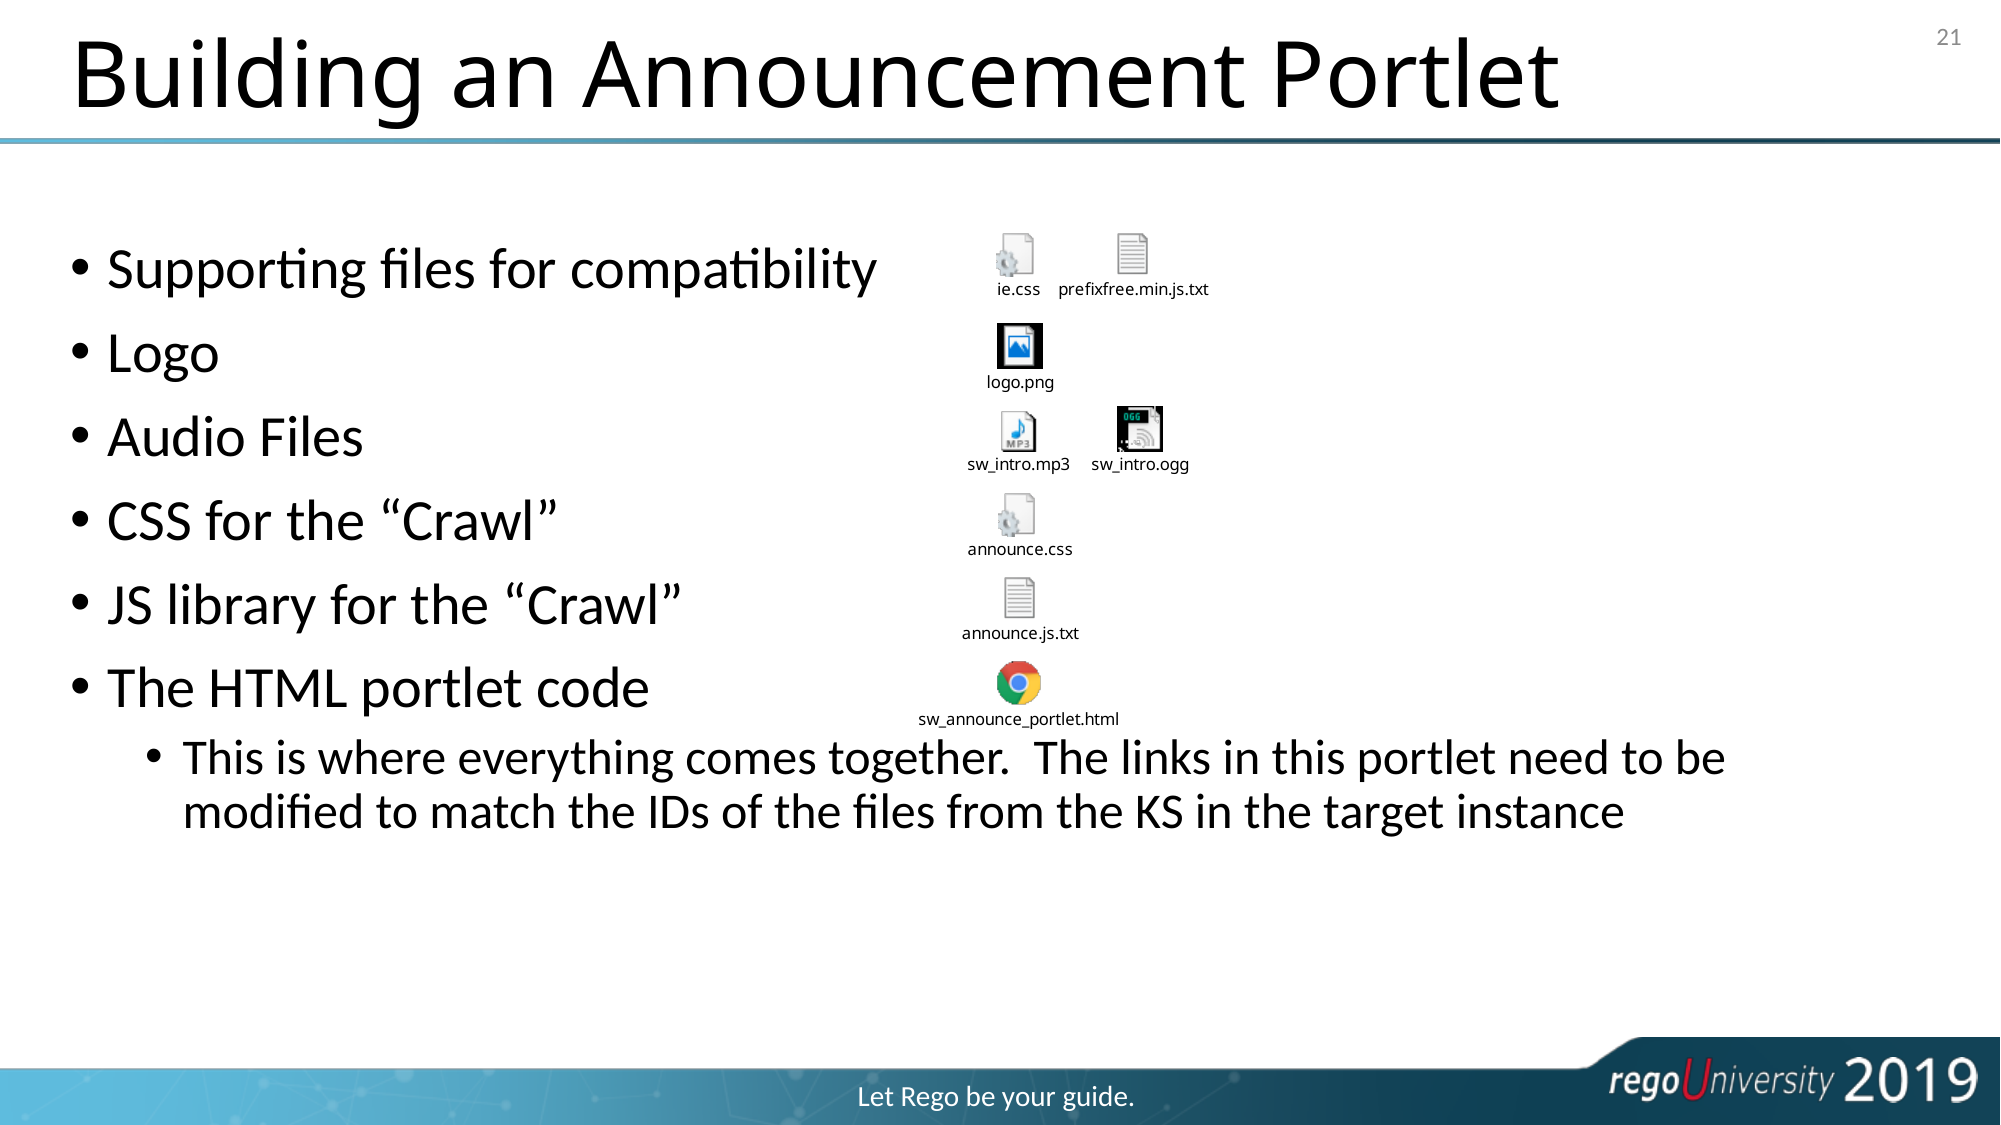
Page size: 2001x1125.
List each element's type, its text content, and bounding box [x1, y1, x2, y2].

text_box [956, 406, 1080, 481]
picture [1819, 138, 2000, 144]
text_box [990, 231, 1045, 306]
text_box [1080, 406, 1199, 481]
title Building an Announcement Portlet [55, 2, 1819, 155]
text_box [978, 323, 1063, 399]
picture [0, 138, 55, 144]
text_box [896, 660, 1140, 736]
footer Let Rego be your guide. [662, 1065, 1338, 1125]
list Supporting files for compatibility Logo Audio Files CSS for the “Crawl” JS library for the “Crawl” The HTML portlet code This is where everything comes together. The links in this portlet need to be modified to match the IDs of the files from the KS in the target instance [55, 231, 1913, 954]
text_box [1045, 231, 1220, 306]
slide_number 21 [1847, 14, 1977, 57]
picture [0, 1037, 2000, 1125]
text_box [957, 491, 1083, 566]
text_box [950, 575, 1090, 650]
